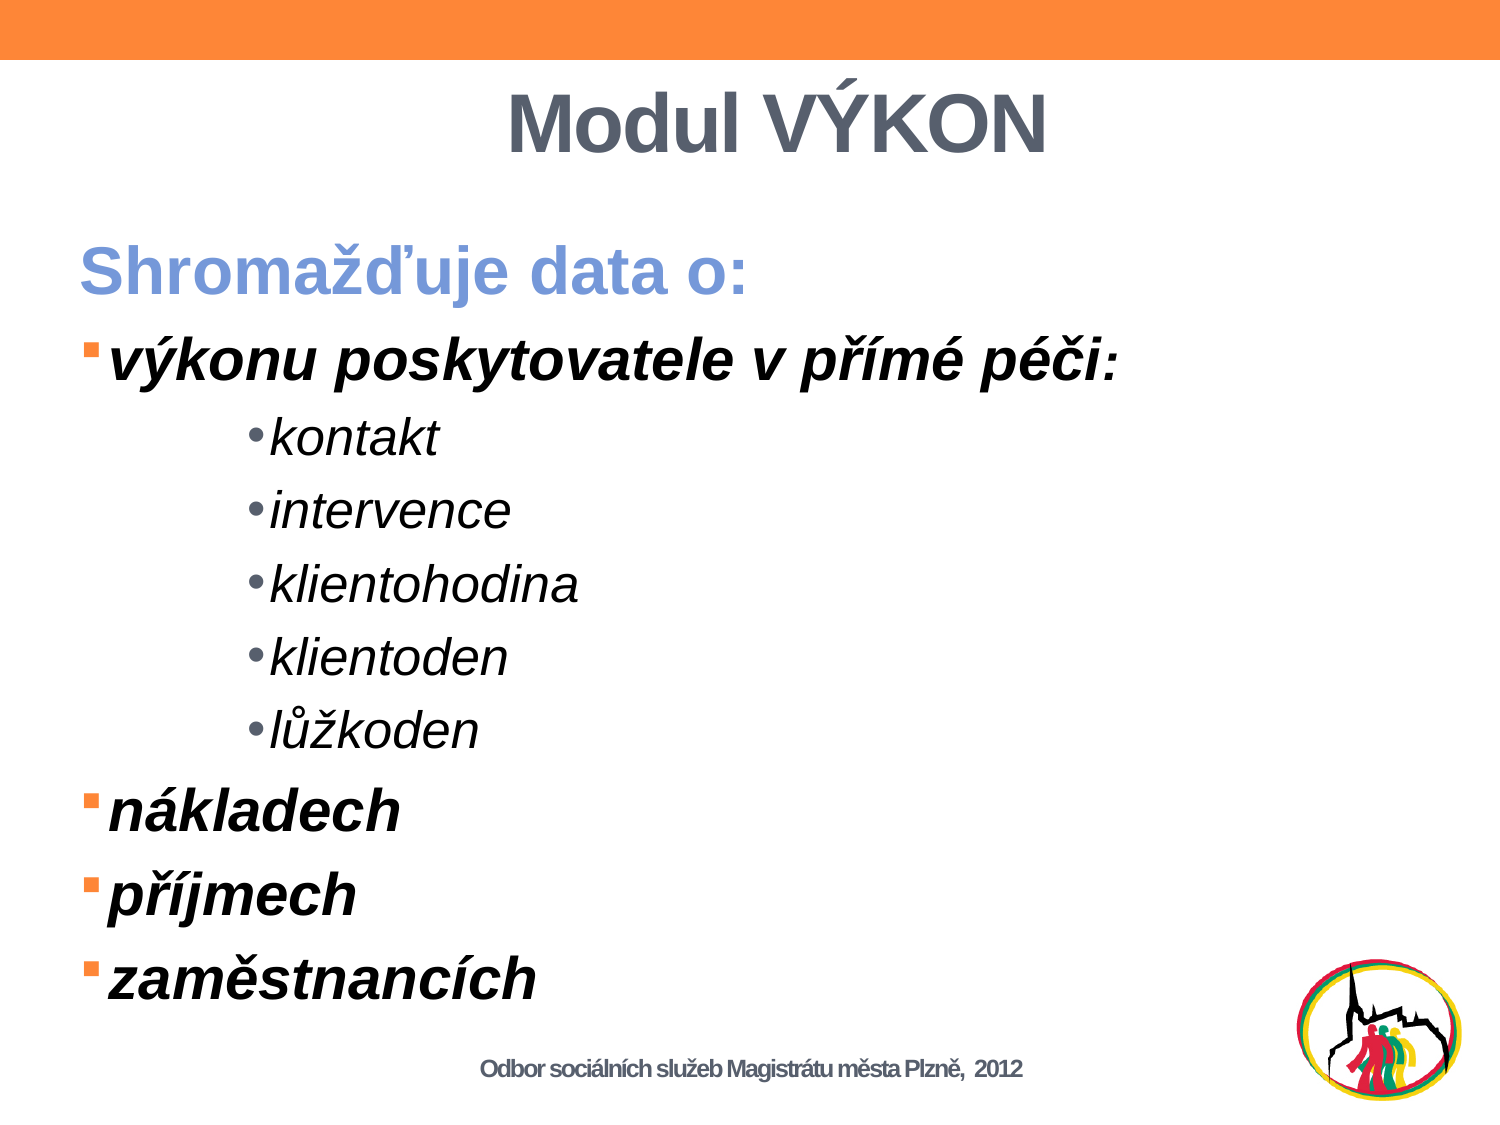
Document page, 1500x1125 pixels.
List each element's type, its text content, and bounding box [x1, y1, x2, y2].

list Shromažďuje data o: výkonu poskytovatele v přímé péči: kontakt intervence klientohodina klientoden lůžkoden nákladech příjmech zaměstnancích [64, 220, 1422, 1021]
title Modul VÝKON [159, 19, 1397, 219]
footer Odbor sociálních služeb Magistrátu města Plzně, 2012 [125, 1030, 1294, 1106]
picture [1295, 958, 1462, 1102]
